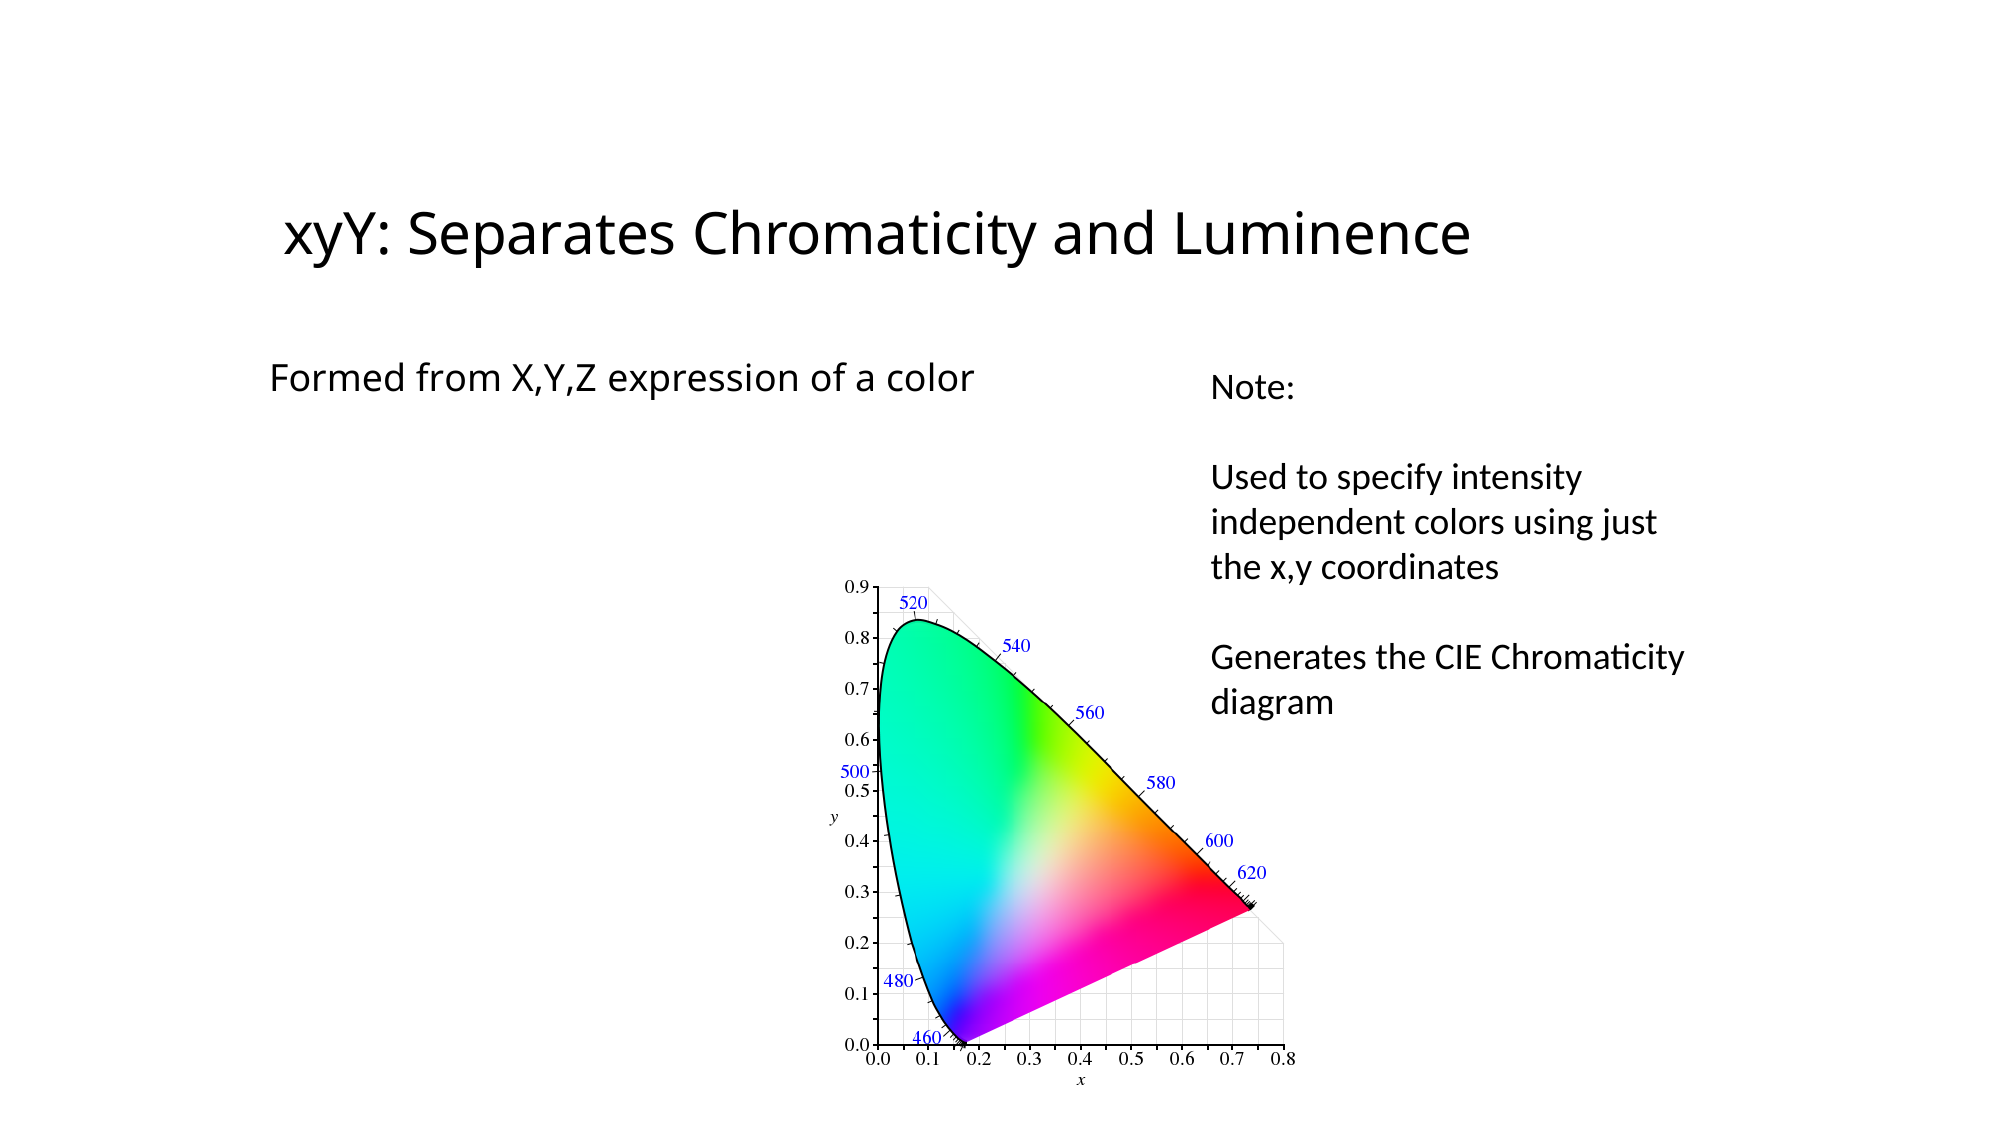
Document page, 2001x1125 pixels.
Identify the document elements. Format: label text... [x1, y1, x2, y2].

text_box xyY: Separates Chromaticity and Luminence [281, 196, 1575, 267]
picture [818, 572, 1308, 1094]
